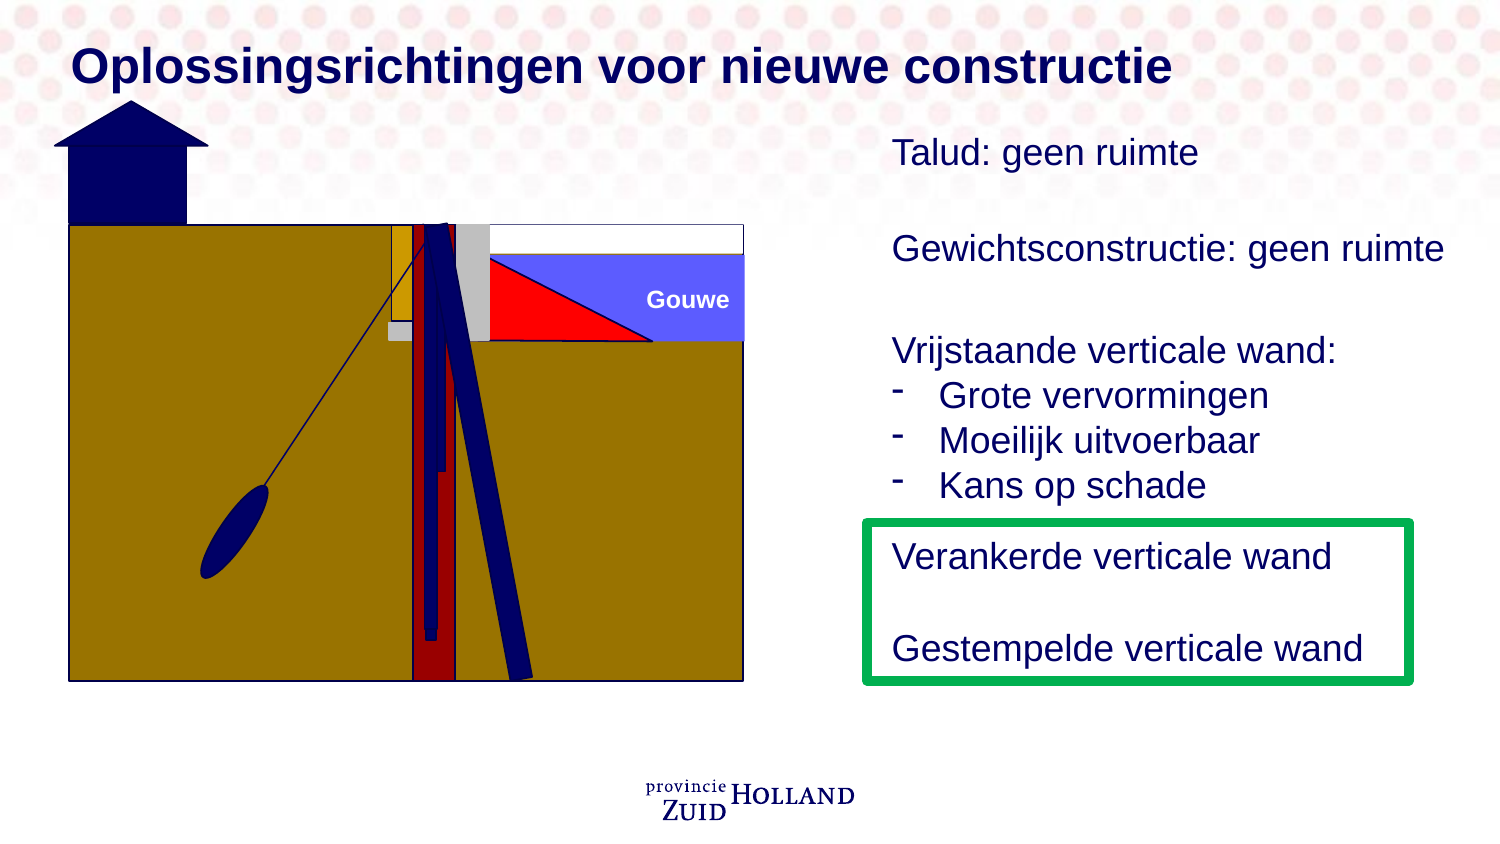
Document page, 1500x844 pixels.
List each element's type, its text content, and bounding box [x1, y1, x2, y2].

text_box Talud: geen ruimte [891, 127, 1381, 173]
text_box [68, 147, 187, 224]
text_box Gouwe [490, 254, 746, 342]
text_box Vrijstaande verticale wand: Grote vervormingen Moeilijk uitvoerbaar Kans op schade [891, 325, 1381, 506]
text_box Gouwe [490, 224, 744, 254]
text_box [412, 641, 424, 682]
text_box [490, 342, 744, 682]
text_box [424, 221, 490, 684]
text_box [53, 100, 209, 147]
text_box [207, 224, 424, 641]
text_box Gewichtsconstructie: geen ruimte [891, 224, 1474, 270]
picture [0, 0, 1500, 844]
title Oplossingsrichtingen voor nieuwe constructie [70, 33, 1430, 95]
text_box [68, 224, 412, 682]
text_box [490, 257, 654, 343]
text_box [866, 521, 1410, 682]
